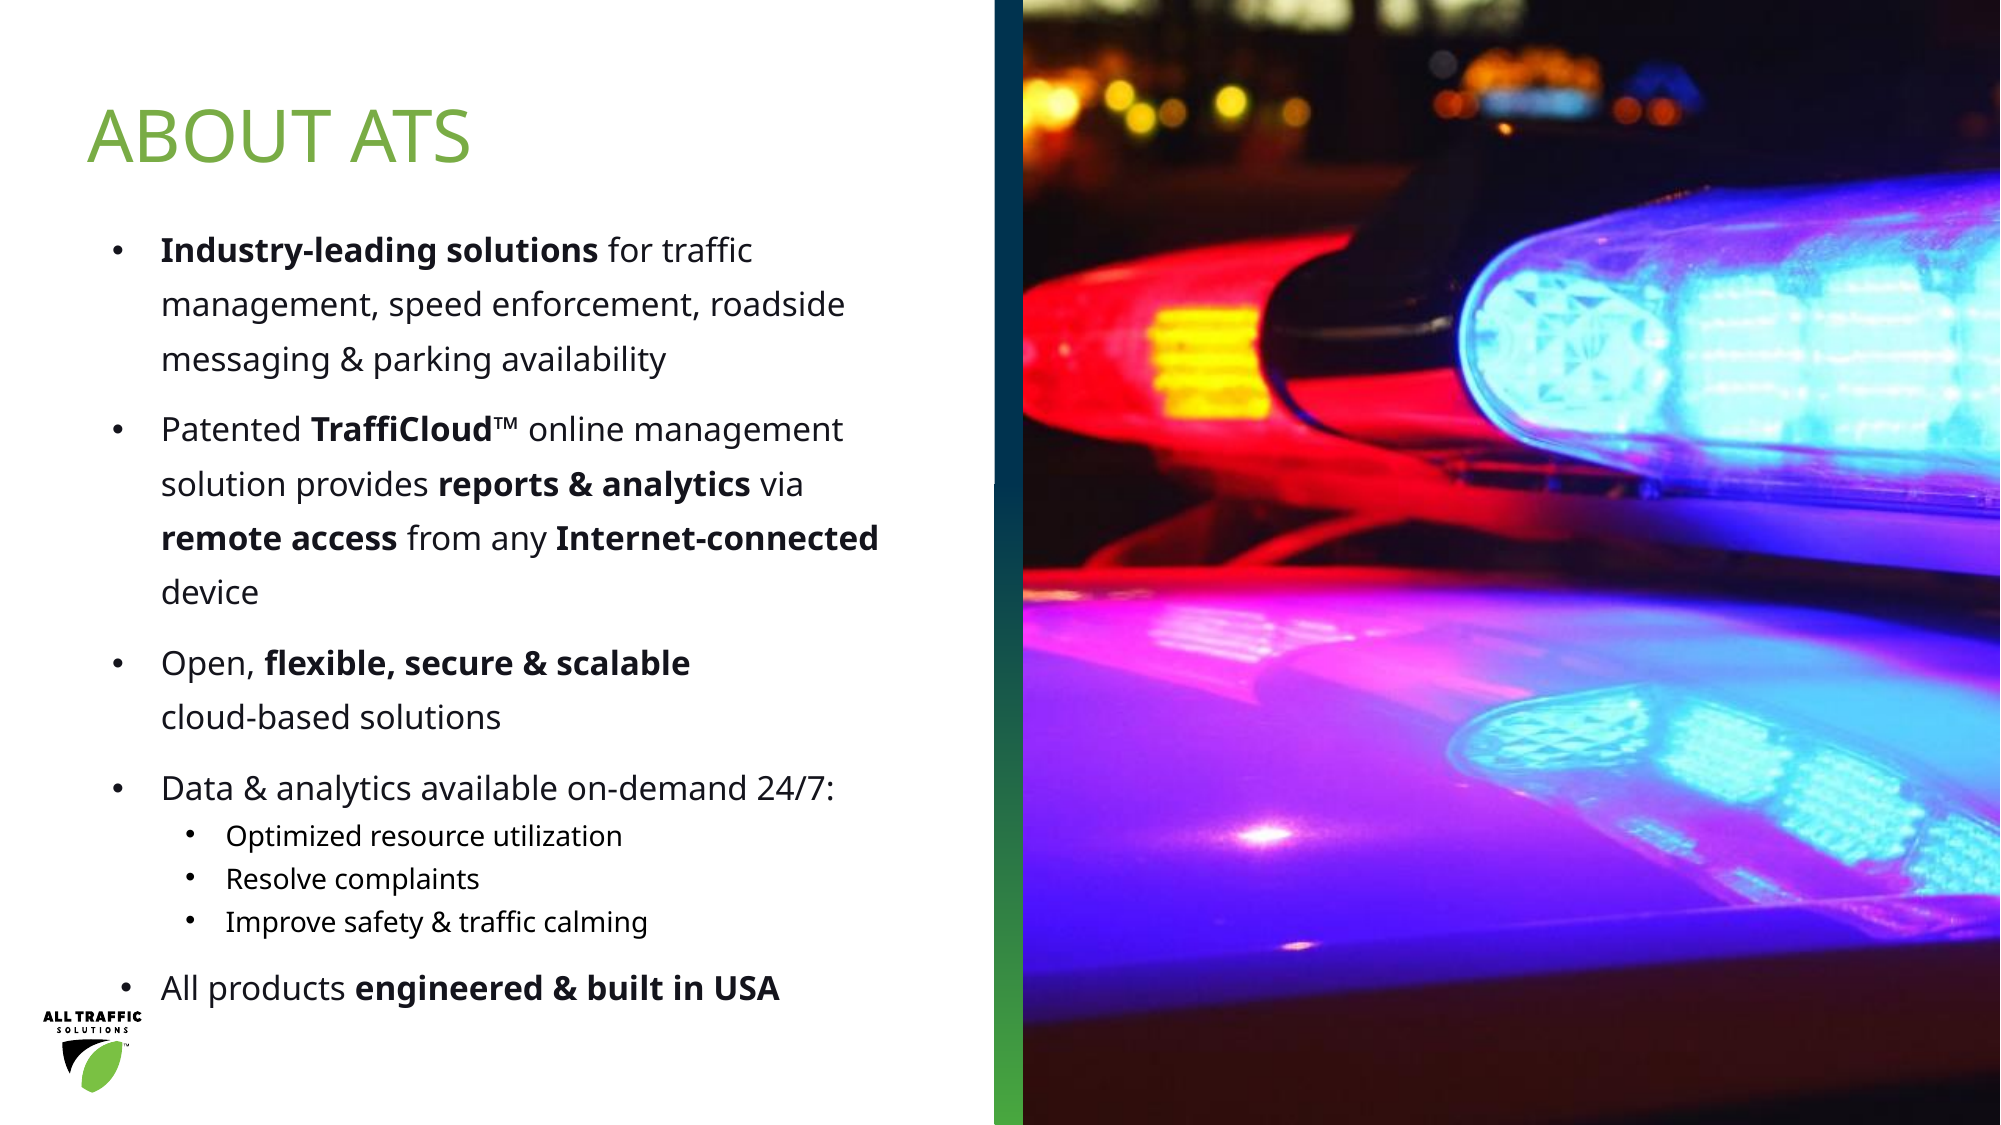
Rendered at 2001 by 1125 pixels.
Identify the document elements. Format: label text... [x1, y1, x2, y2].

picture [995, 0, 2000, 1125]
list Industry-leading solutions for traffic management, speed enforcement, roadside messaging & parking availability Patented TraffiCloud™ online management solution provides reports & analytics via remote access from any Internet-connected device Open, flexible, secure & scalable cloud-based solutions Data & analytics available on-demand 24/7: Optimized resource utilization Resolve complaints Improve safety & traffic calming All products engineered & built in USA [97, 210, 910, 1034]
list ABOUT ATS [0, 77, 585, 193]
